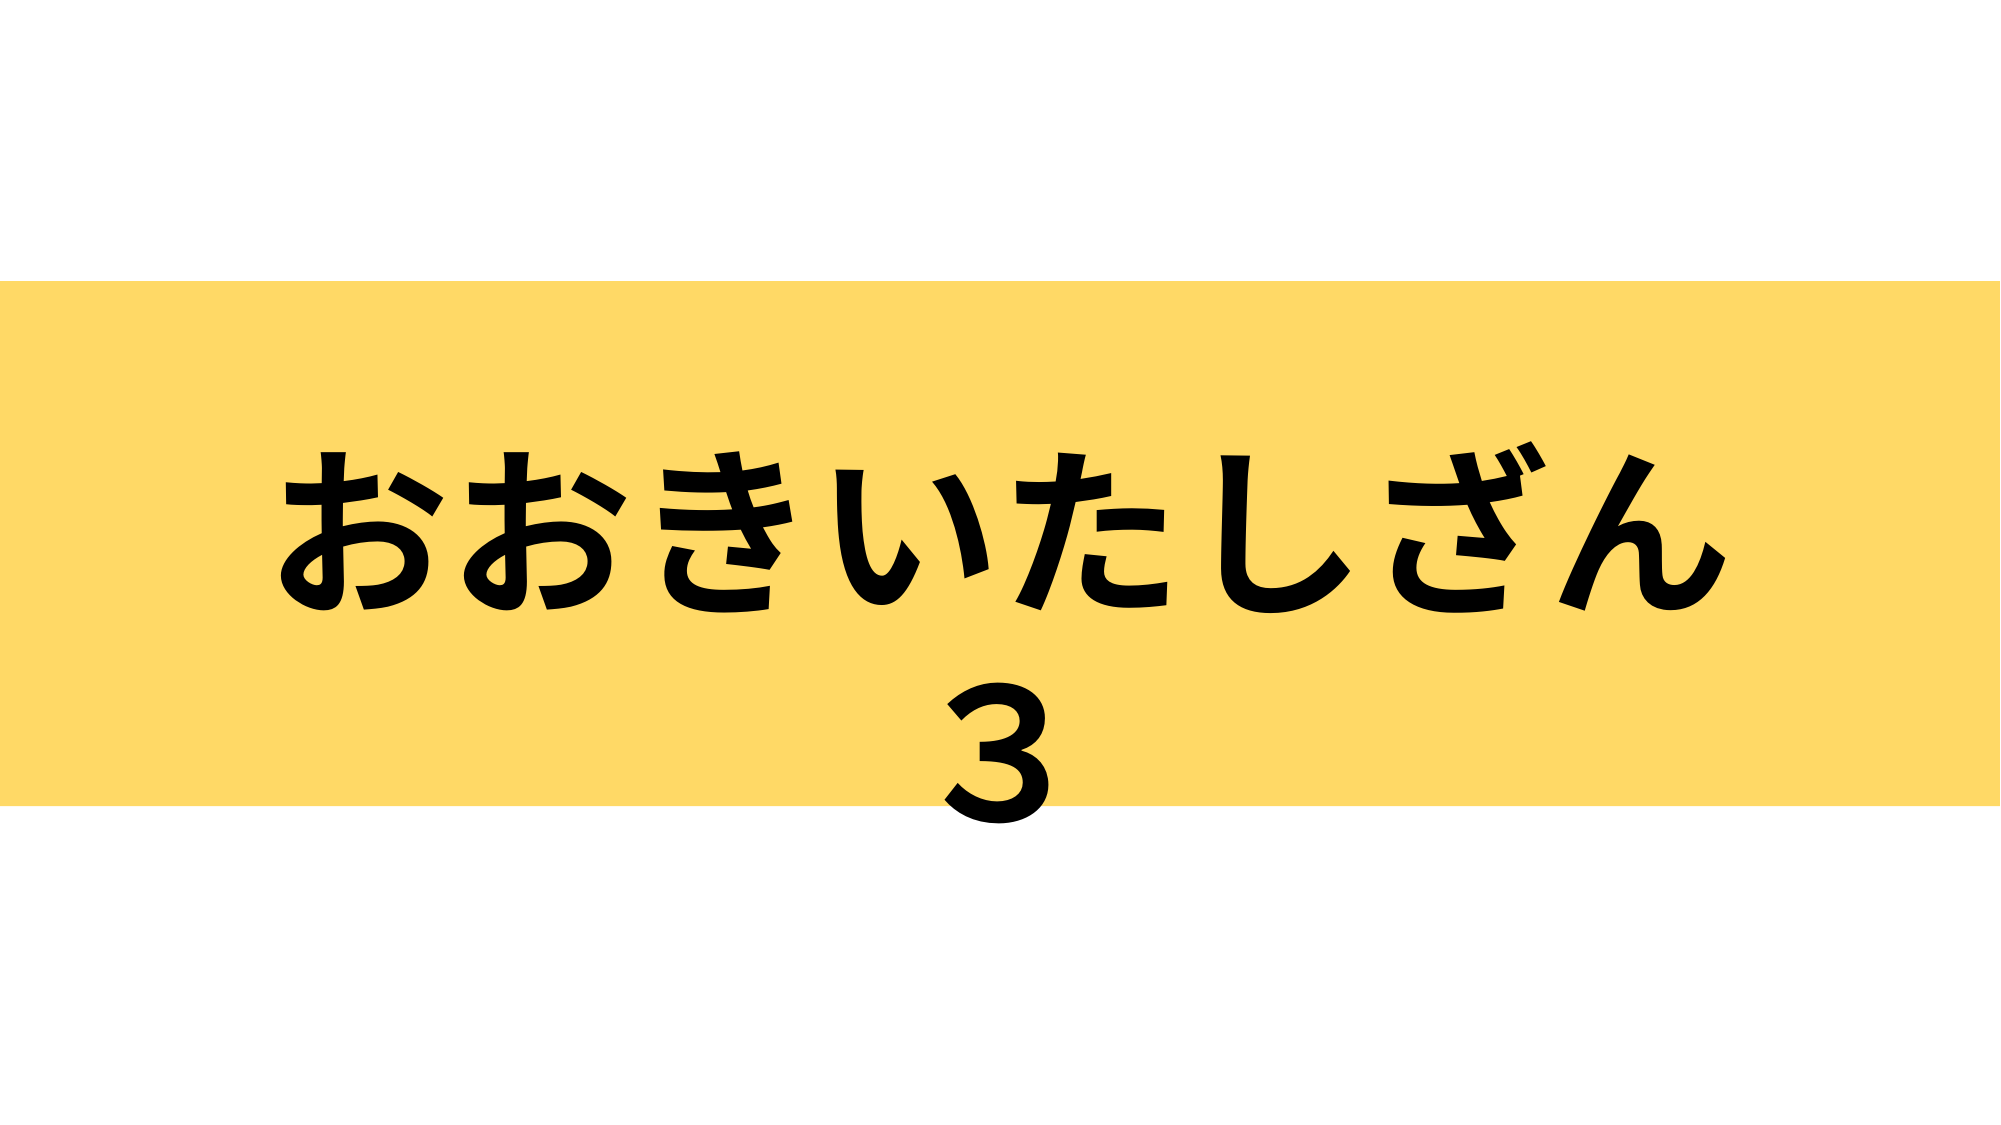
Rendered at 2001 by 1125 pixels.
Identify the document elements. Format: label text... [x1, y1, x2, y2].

text_box おおきいたしざん３ [222, 411, 1777, 866]
text_box [0, 280, 2000, 807]
